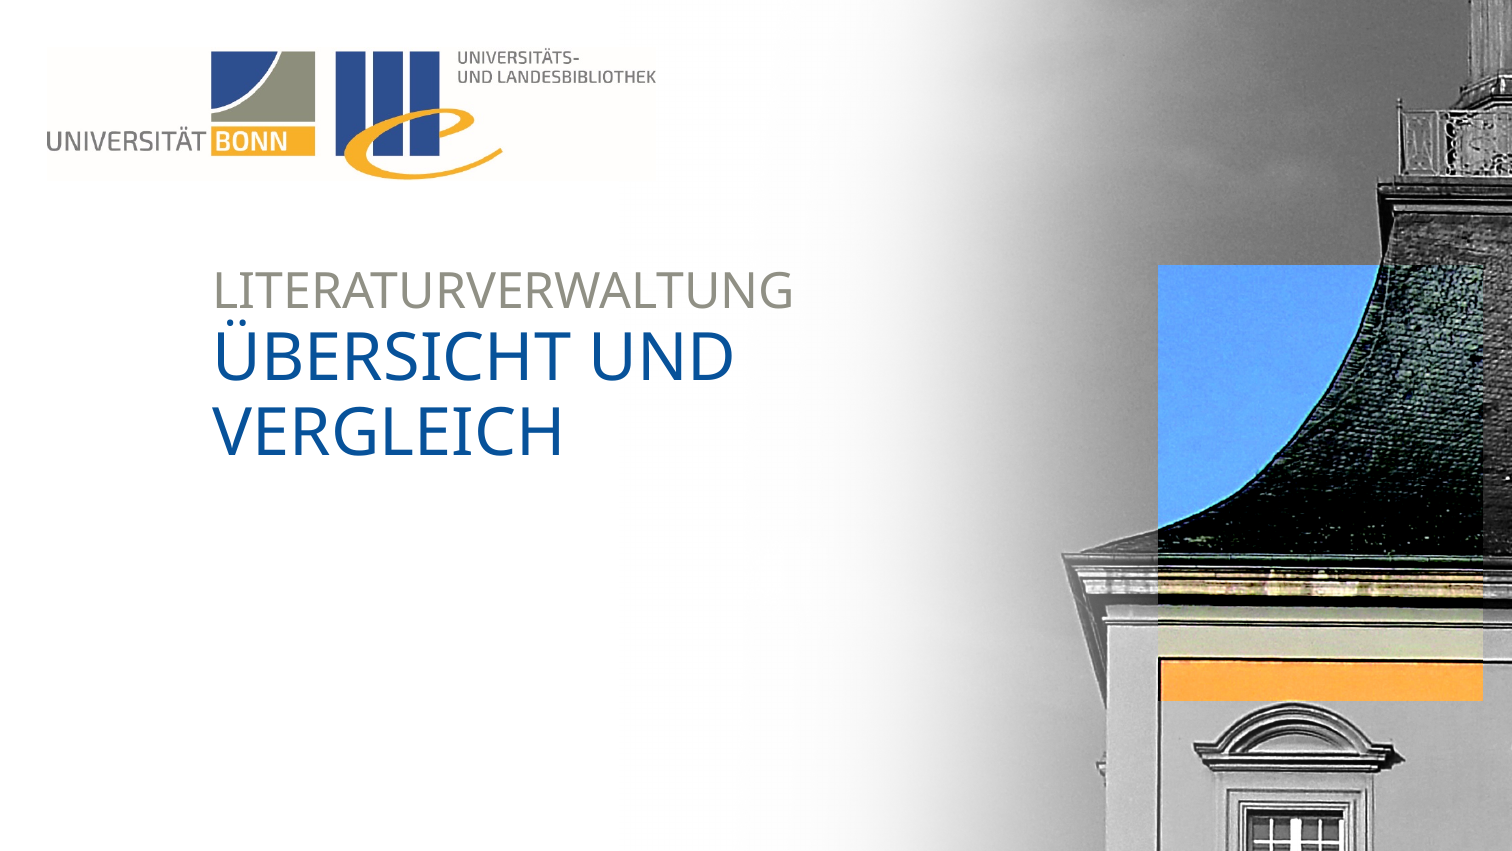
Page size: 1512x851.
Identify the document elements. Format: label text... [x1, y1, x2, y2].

title Literaturverwaltung [212, 259, 1040, 318]
subtitle Übersicht und Vergleich [212, 318, 1040, 626]
picture [47, 0, 1512, 851]
